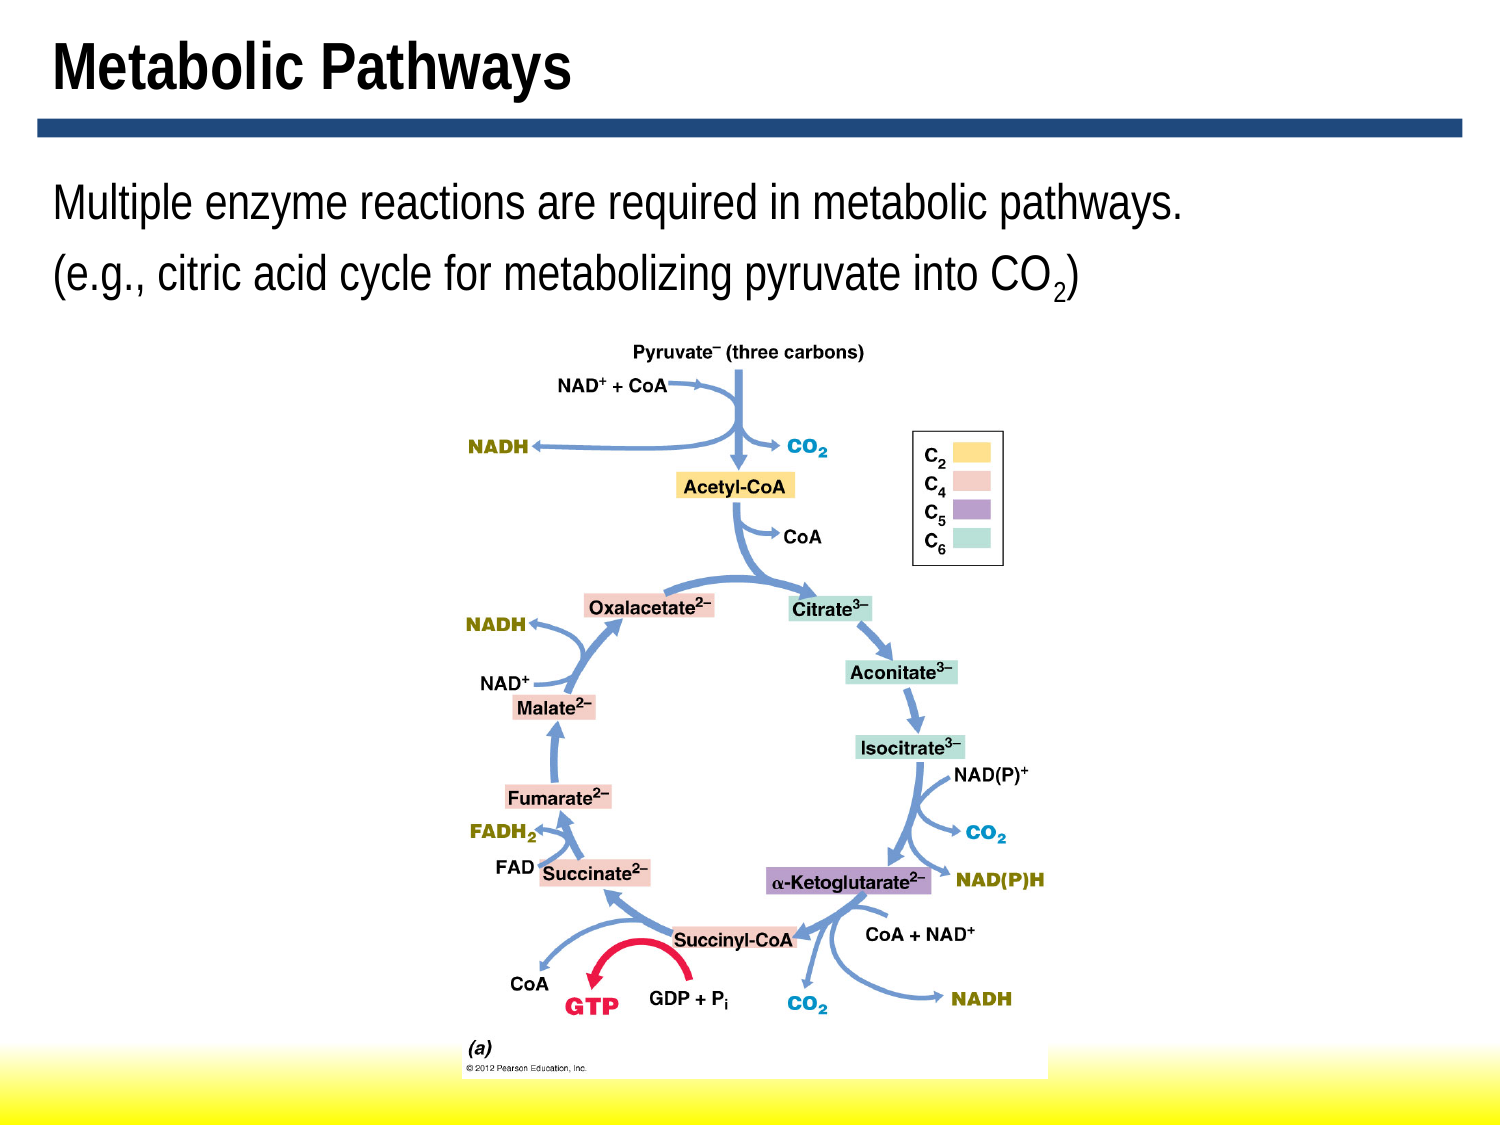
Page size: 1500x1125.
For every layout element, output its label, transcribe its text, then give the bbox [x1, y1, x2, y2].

list Multiple enzyme reactions are required in metabolic pathways. (e.g., citric acid cycle for metabolizing pyruvate into CO2) [37, 162, 1463, 1044]
picture [462, 340, 1049, 1079]
title Metabolic Pathways [37, 24, 1463, 100]
